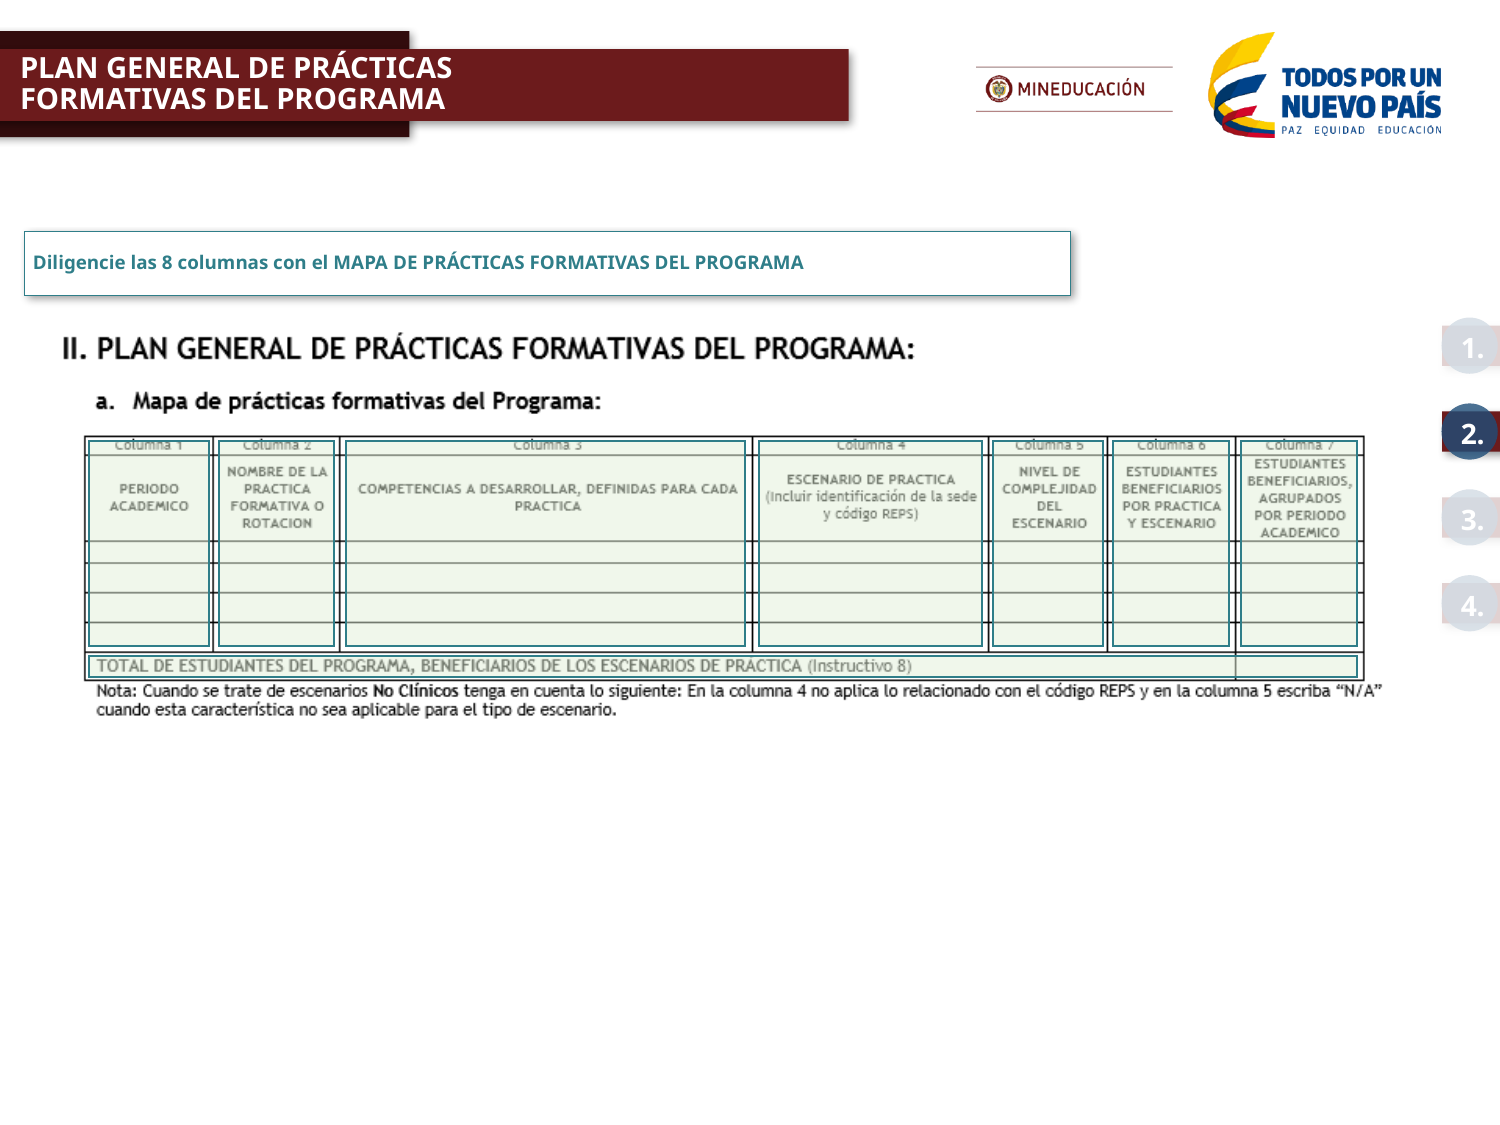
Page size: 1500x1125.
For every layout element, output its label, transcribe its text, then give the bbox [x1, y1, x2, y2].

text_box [0, 30, 1441, 138]
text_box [1434, 305, 1500, 1008]
text_box Diligencie las 8 columnas con el MAPA DE PRÁCTICAS FORMATIVAS DEL PROGRAMA [24, 231, 1071, 296]
picture [50, 328, 1404, 745]
